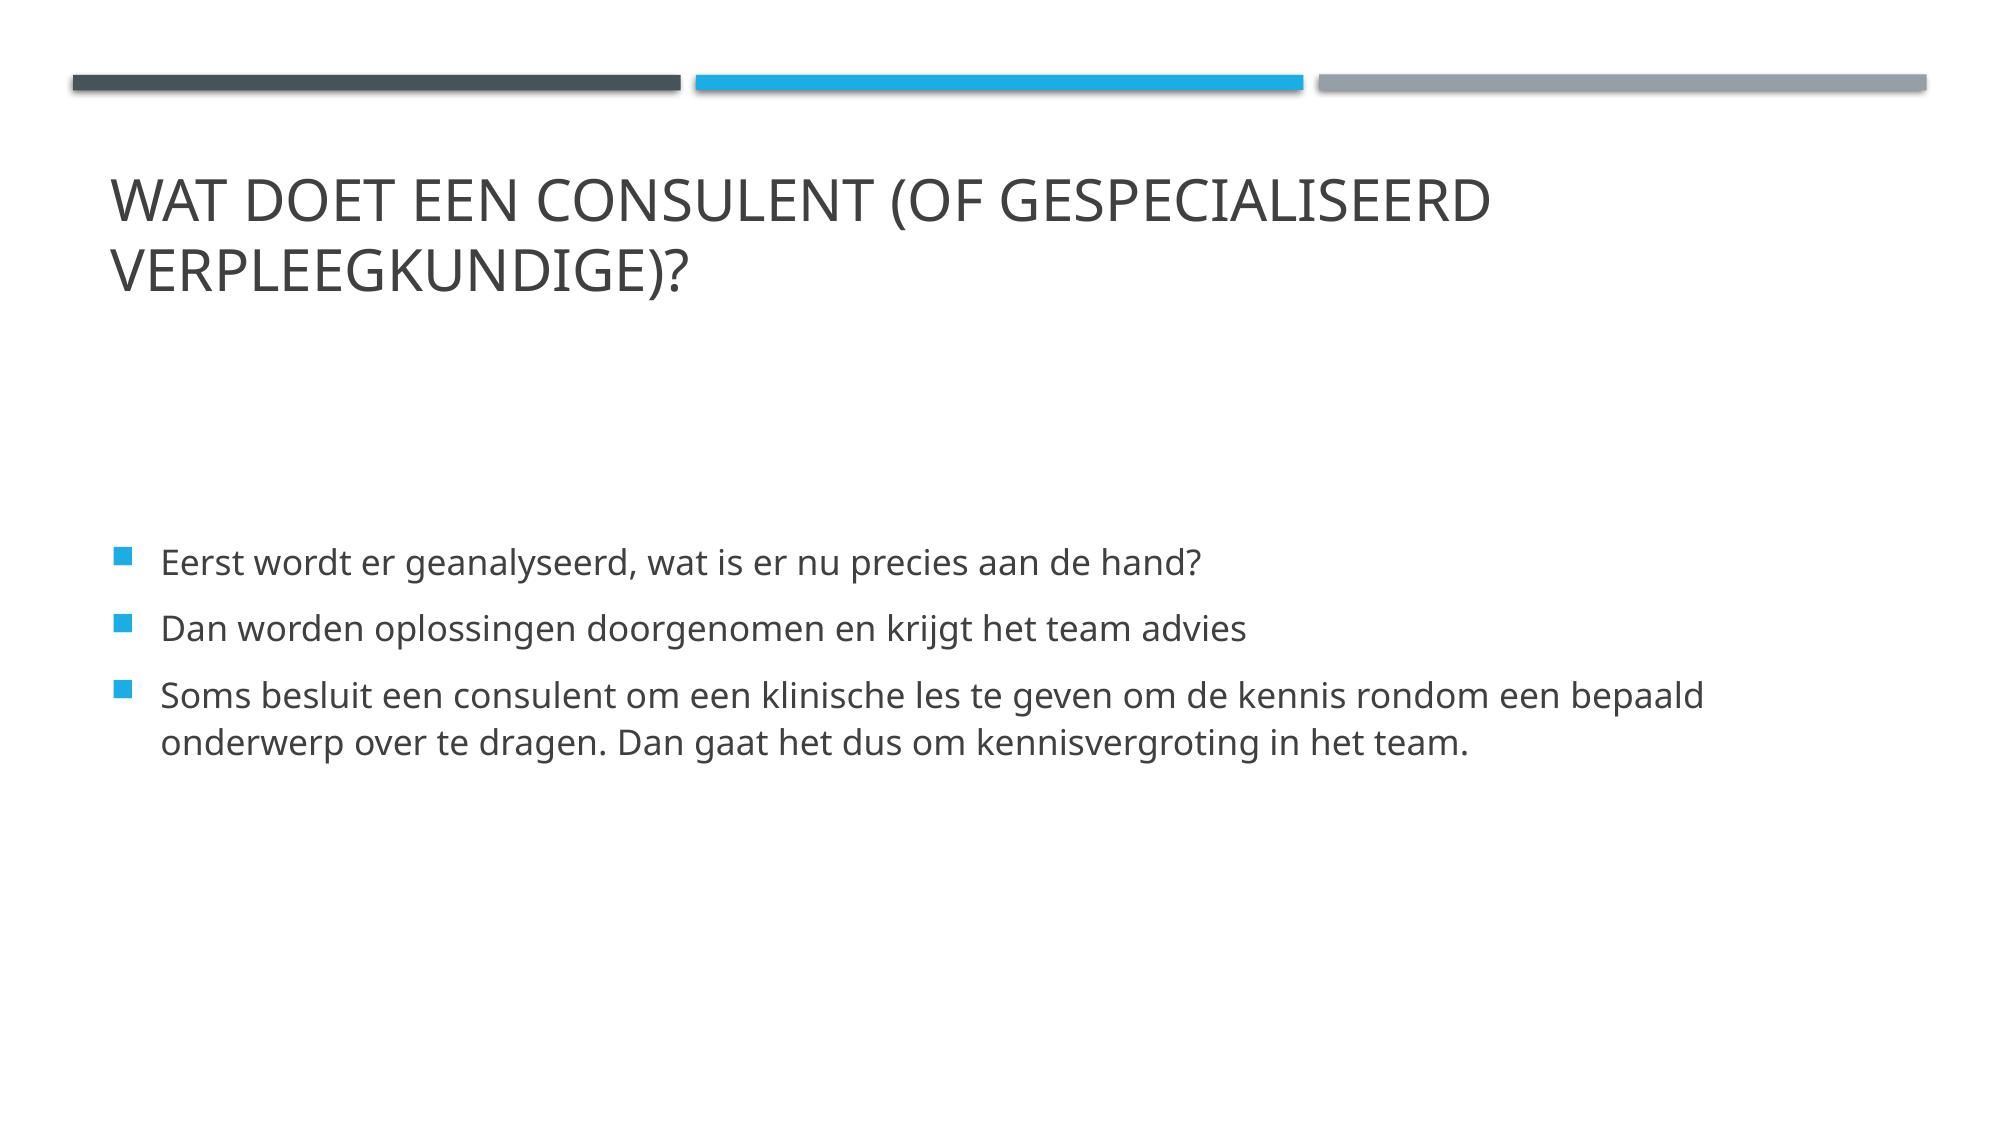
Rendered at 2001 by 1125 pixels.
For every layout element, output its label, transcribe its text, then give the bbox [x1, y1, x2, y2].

list Eerst wordt er geanalyseerd, wat is er nu precies aan de hand? Dan worden oplossingen doorgenomen en krijgt het team advies Soms besluit een consulent om een klinische les te geven om de kennis rondom een bepaald onderwerp over te dragen. Dan gaat het dus om kennisvergroting in het team. [95, 383, 1905, 981]
title Wat doet een consulent (of gespecialiseerd verpleegkundige)? [95, 115, 1905, 311]
